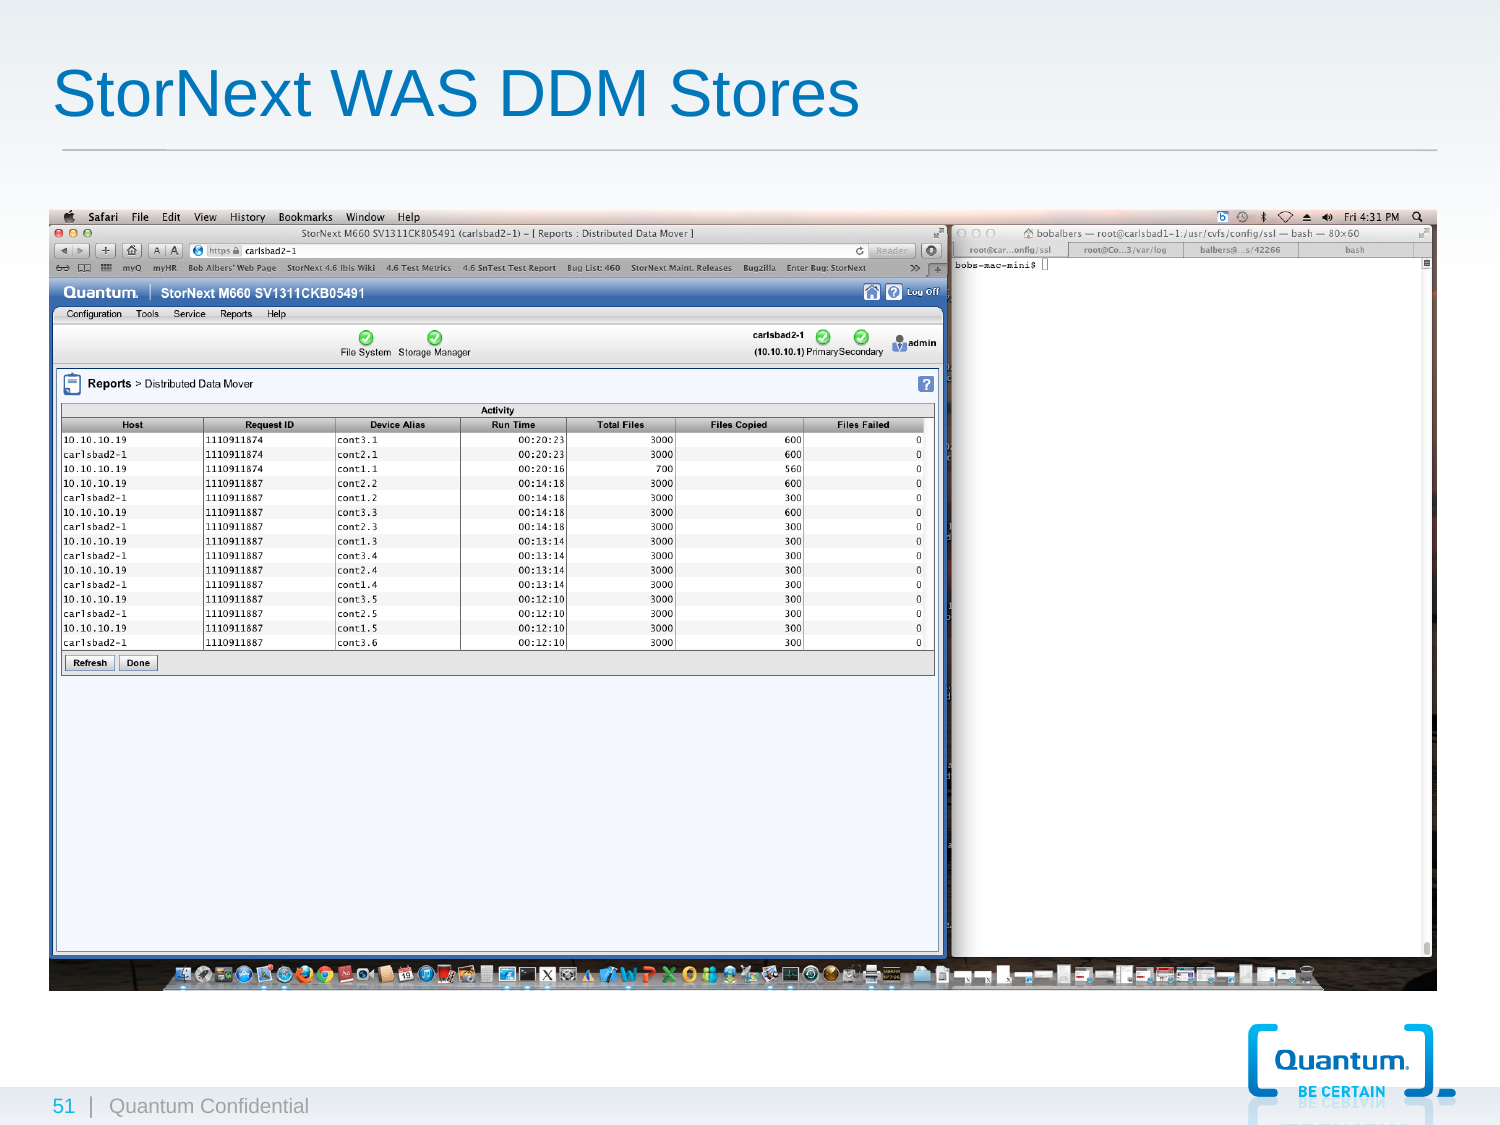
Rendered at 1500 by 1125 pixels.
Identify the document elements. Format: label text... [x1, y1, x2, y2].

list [49, 187, 1437, 1013]
slide_number 51 [37, 1085, 114, 1125]
picture [1240, 1012, 1463, 1125]
title StorNext WAS DDM Stores [37, 37, 1313, 143]
